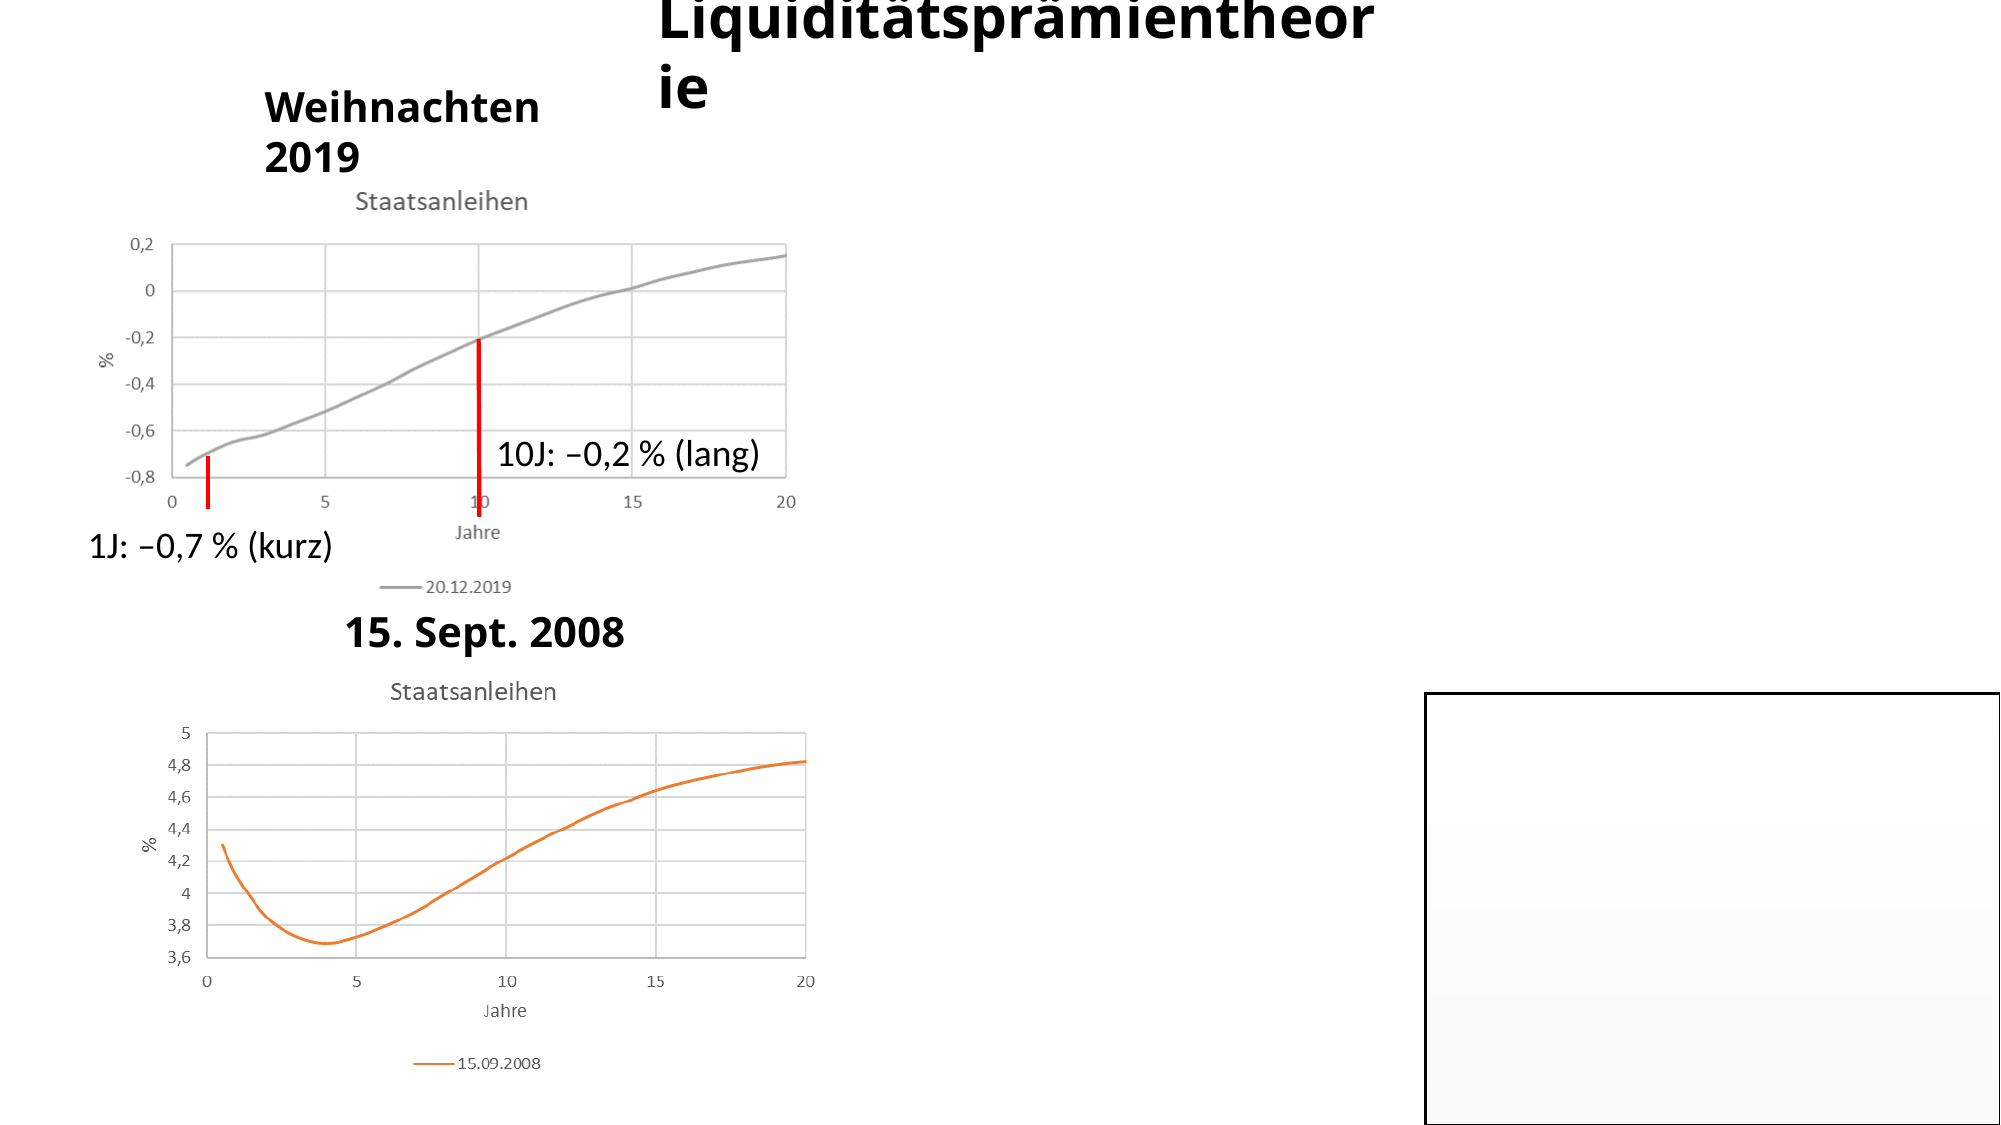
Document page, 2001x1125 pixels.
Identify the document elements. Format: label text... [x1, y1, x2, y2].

text_box [1424, 692, 2000, 1125]
text_box 15. Sept. 2008 [329, 618, 662, 658]
picture [111, 658, 836, 1093]
text_box Weihnachten 2019 [249, 72, 662, 167]
picture [67, 167, 818, 618]
text_box Liquiditätsprämientheorie [643, 0, 1397, 128]
